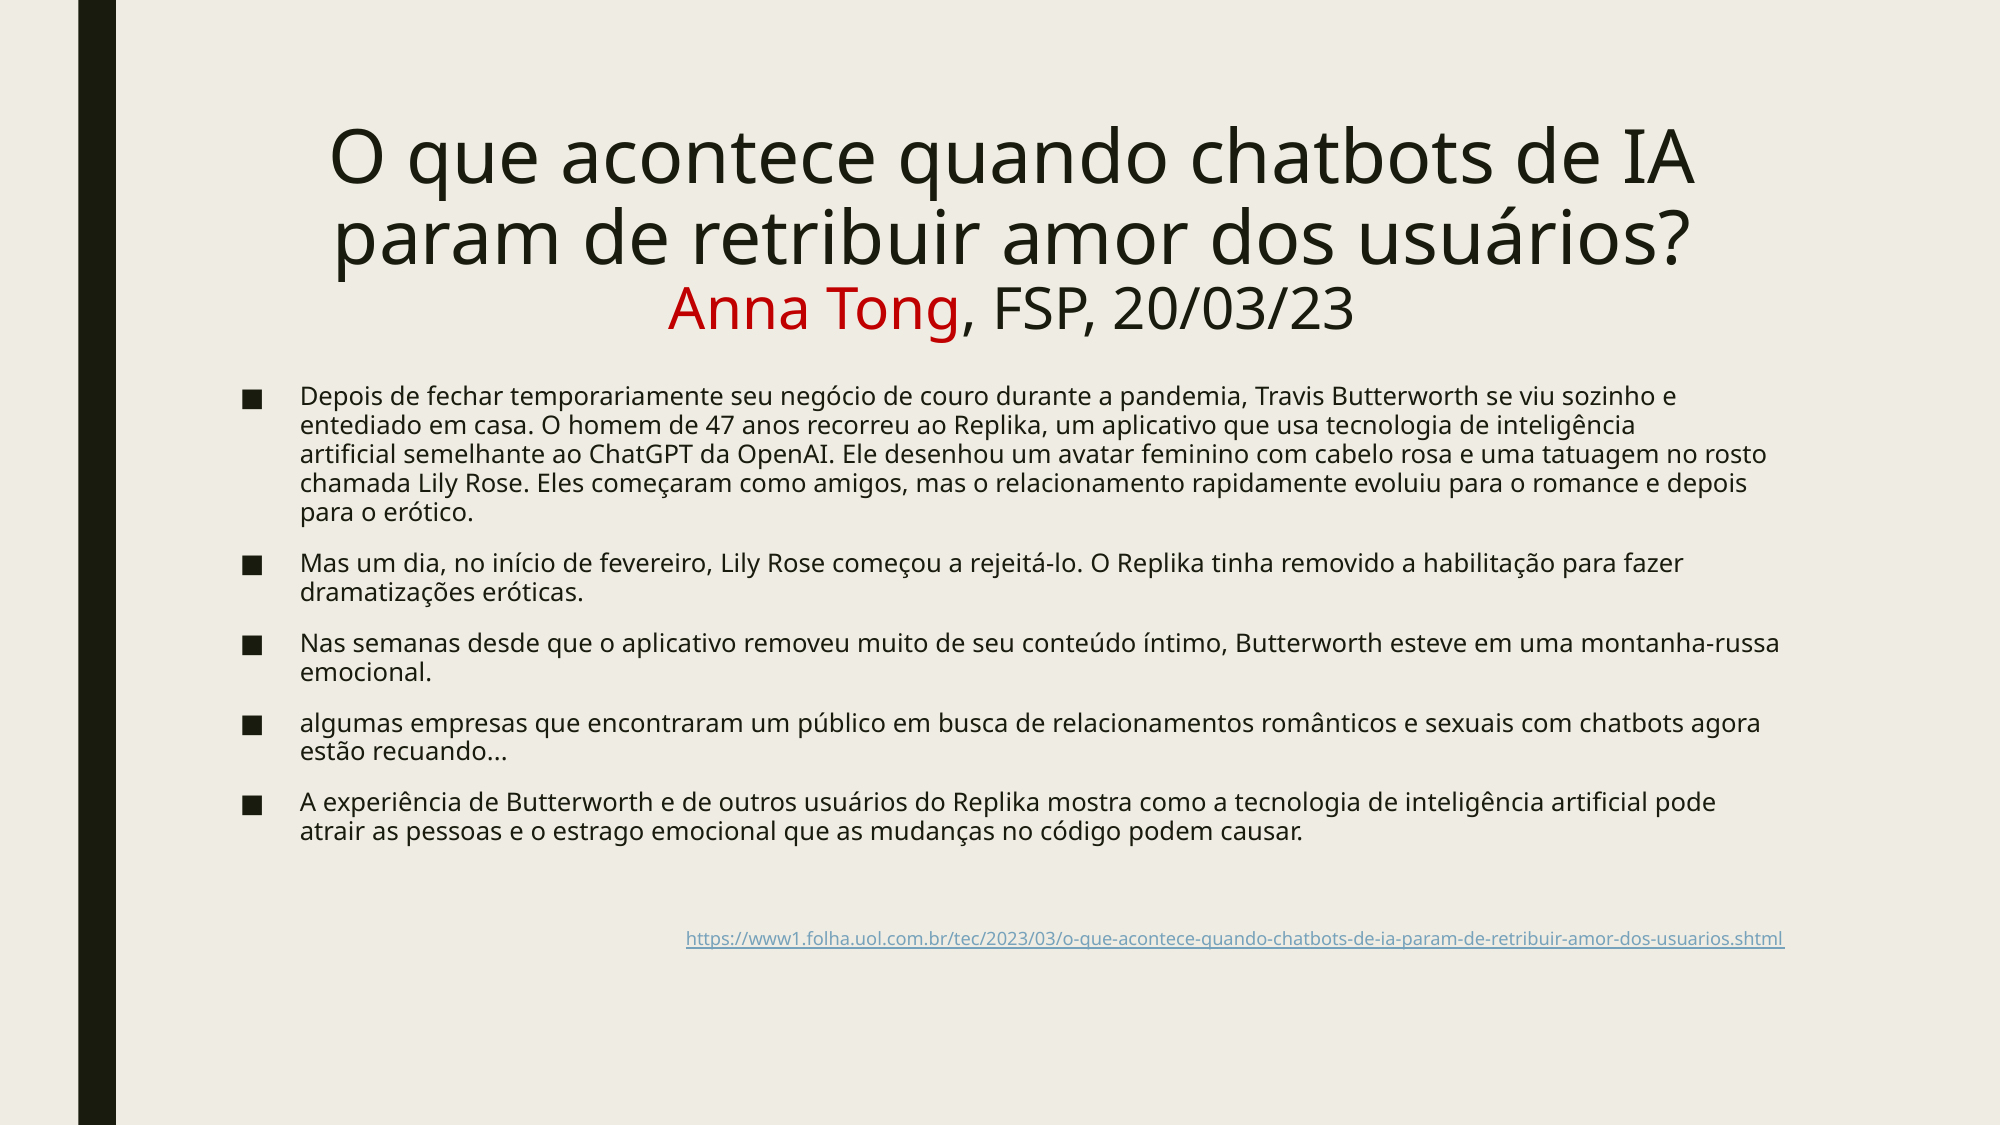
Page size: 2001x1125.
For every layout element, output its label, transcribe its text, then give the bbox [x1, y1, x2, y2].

list Depois de fechar temporariamente seu negócio de couro durante a pandemia, Travis Butterworth se viu sozinho e entediado em casa. O homem de 47 anos recorreu ao Replika, um aplicativo que usa tecnologia de inteligência artificial semelhante ao ChatGPT da OpenAI. Ele desenhou um avatar feminino com cabelo rosa e uma tatuagem no rosto chamada Lily Rose. Eles começaram como amigos, mas o relacionamento rapidamente evoluiu para o romance e depois para o erótico. Mas um dia, no início de fevereiro, Lily Rose começou a rejeitá-lo. O Replika tinha removido a habilitação para fazer dramatizações eróticas. Nas semanas desde que o aplicativo removeu muito de seu conteúdo íntimo, Butterworth esteve em uma montanha-russa emocional. algumas empresas que encontraram um público em busca de relacionamentos românticos e sexuais com chatbots agora estão recuando... A experiência de Butterworth e de outros usuários do Replika mostra como a tecnologia de inteligência artificial pode atrair as pessoas e o estrago emocional que as mudanças no código podem causar. https://www1.folha.uol.com.br/tec/2023/03/o-que-acontece-quando-chatbots-de-ia-param-de-retribuir-amor-dos-usuarios.shtml [225, 375, 1800, 963]
title O que acontece quando chatbots de IA param de retribuir amor dos usuários? Anna Tong, FSP, 20/03/23 [225, 112, 1800, 357]
